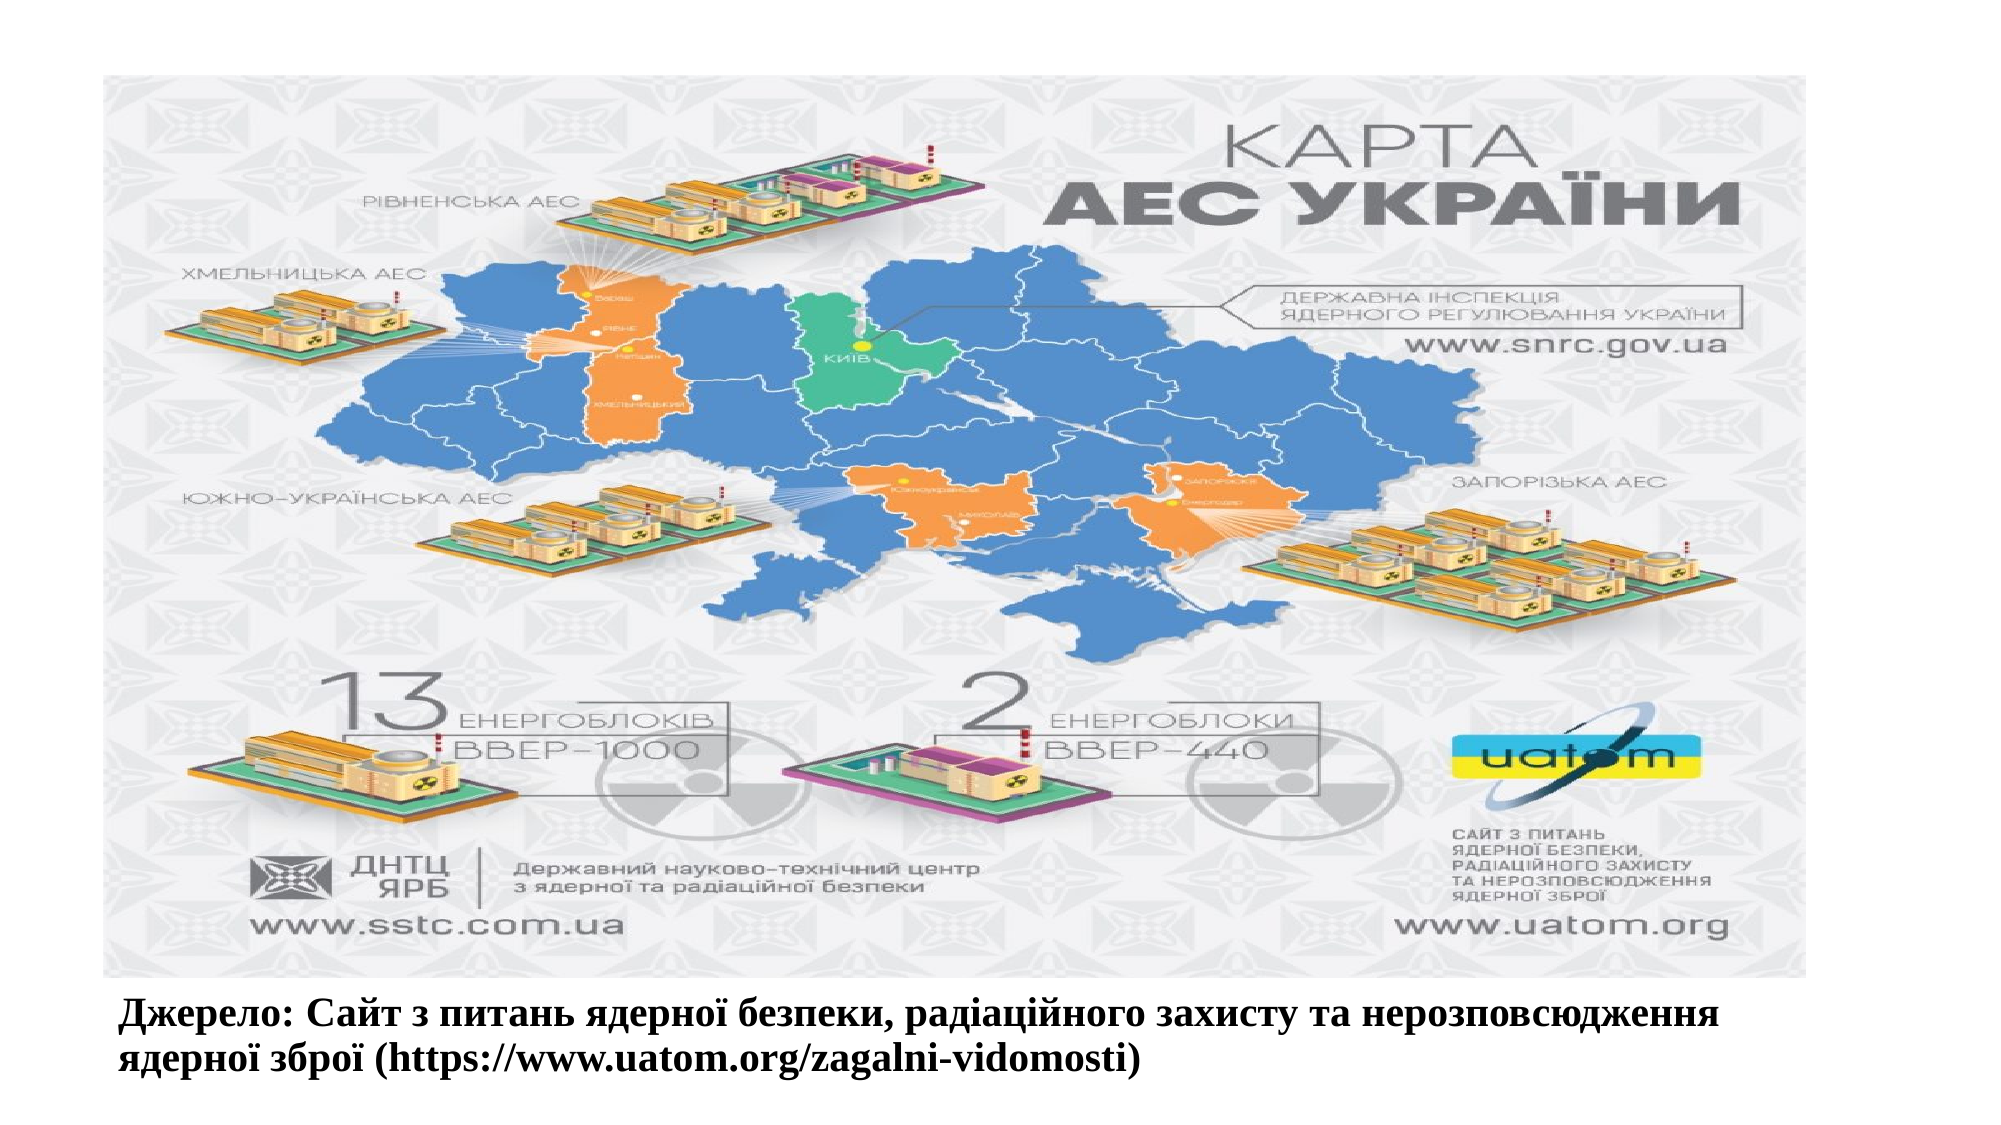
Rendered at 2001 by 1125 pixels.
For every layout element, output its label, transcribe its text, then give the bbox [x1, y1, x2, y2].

title Джерело: Cайт з питань ядерної безпеки, радіаційного захисту та нерозповсюдження ядерної зброї (https://www.uatom.org/zagalni-vidomosti) [103, 977, 1829, 1094]
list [103, 75, 1806, 978]
